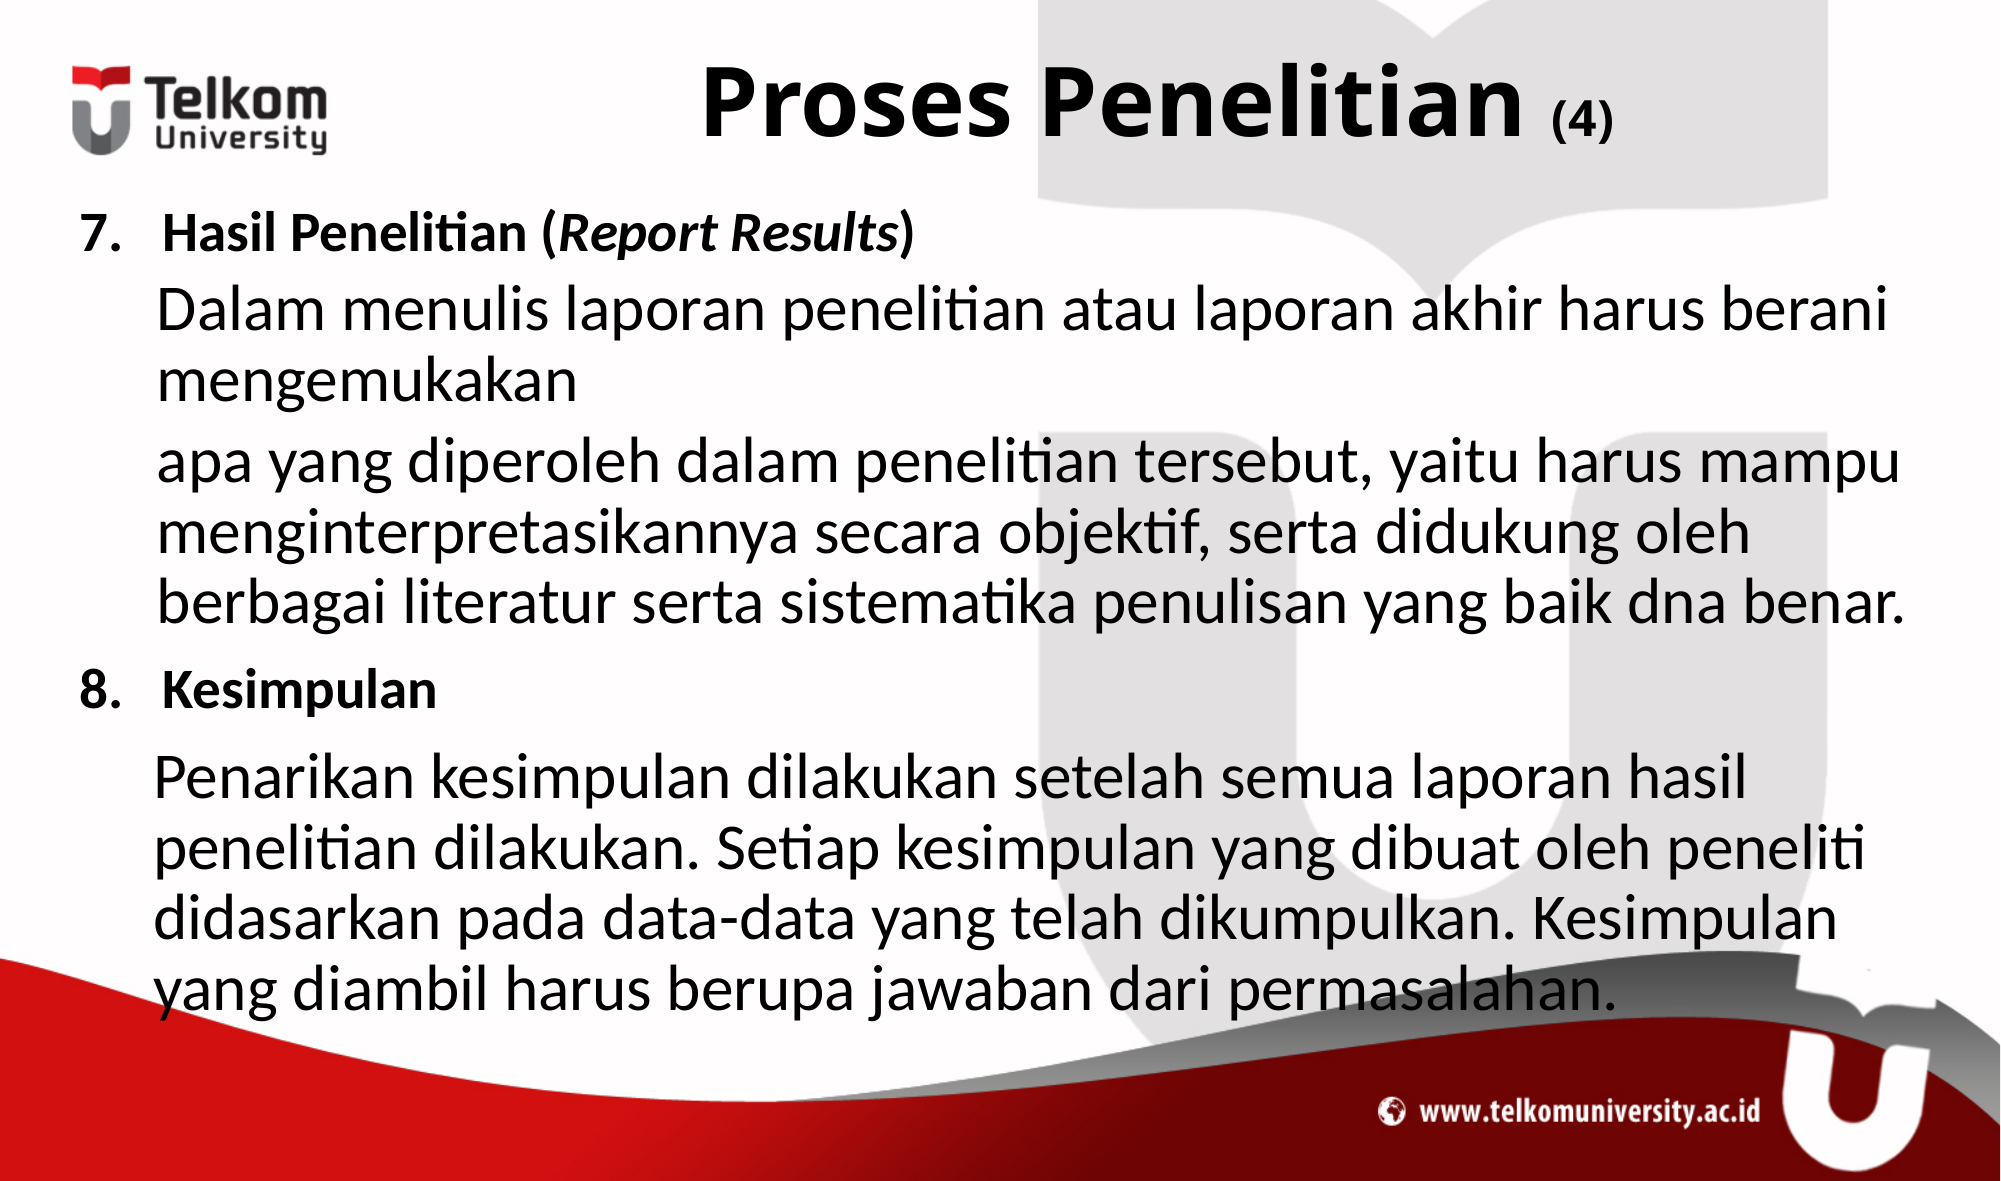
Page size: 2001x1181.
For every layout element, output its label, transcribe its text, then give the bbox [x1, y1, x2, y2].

list Hasil Penelitian (Report Results) Dalam menulis laporan penelitian atau laporan akhir harus berani mengemukakan apa yang diperoleh dalam penelitian tersebut, yaitu harus mampu menginterpretasikannya secara objektif, serta didukung oleh berbagai literatur serta sistematika penulisan yang baik dna benar. Kesimpulan Penarikan kesimpulan dilakukan setelah semua laporan hasil penelitian dilakukan. Setiap kesimpulan yang dibuat oleh peneliti didasarkan pada data-data yang telah dikumpulkan. Kesimpulan yang diambil harus berupa jawaban dari permasalahan. [64, 194, 1943, 1064]
picture [0, 0, 2001, 1181]
title Proses Penelitian (4) [370, 33, 1943, 177]
